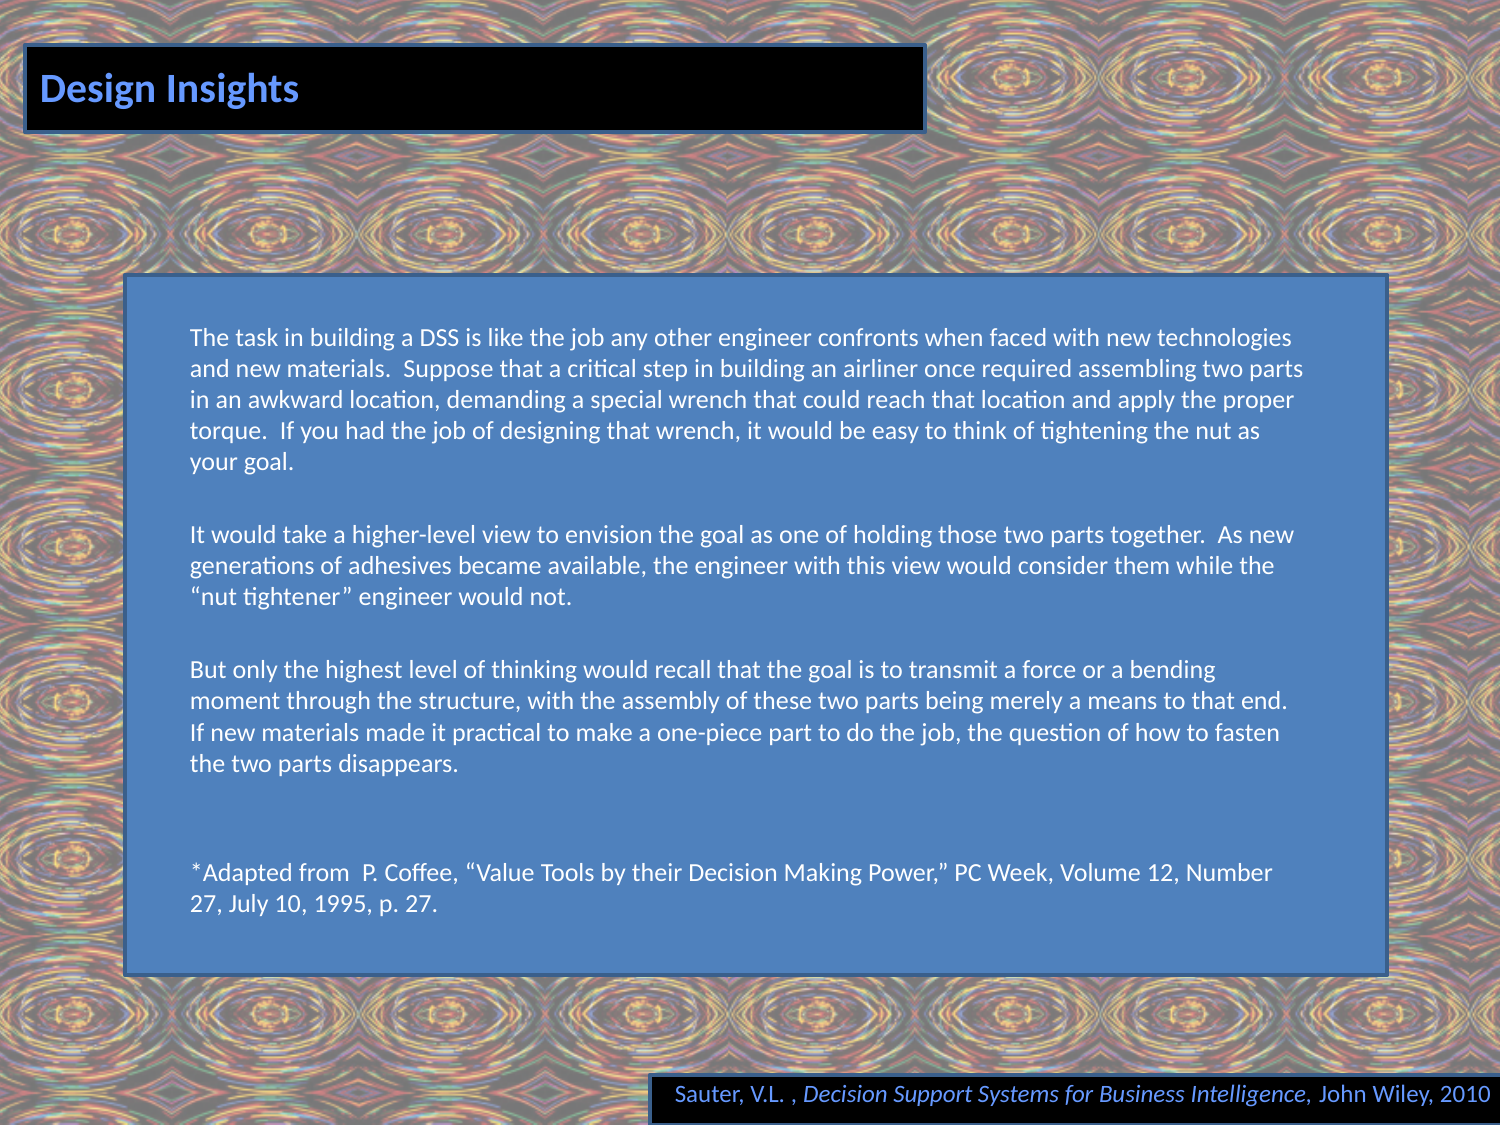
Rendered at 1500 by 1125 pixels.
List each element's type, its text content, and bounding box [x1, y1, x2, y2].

picture [0, 0, 1500, 1125]
list The task in building a DSS is like the job any other engineer confronts when faced with new technologies and new materials. Suppose that a critical step in building an airliner once required assembling two parts in an awkward location, demanding a special wrench that could reach that location and apply the proper torque. If you had the job of designing that wrench, it would be easy to think of tightening the nut as your goal. It would take a higher-level view to envision the goal as one of holding those two parts together. As new generations of adhesives became available, the engineer with this view would consider them while the “nut tightener” engineer would not. But only the highest level of thinking would recall that the goal is to transmit a force or a bending moment through the structure, with the assembly of these two parts being merely a means to that end. If new materials made it practical to make a one-piece part to do the job, the question of how to fasten the two parts disappears. *Adapted from P. Coffee, “Value Tools by their Decision Making Power,” PC Week, Volume 12, Number 27, July 10, 1995, p. 27. [174, 312, 1325, 938]
title Design Insights [24, 24, 925, 118]
